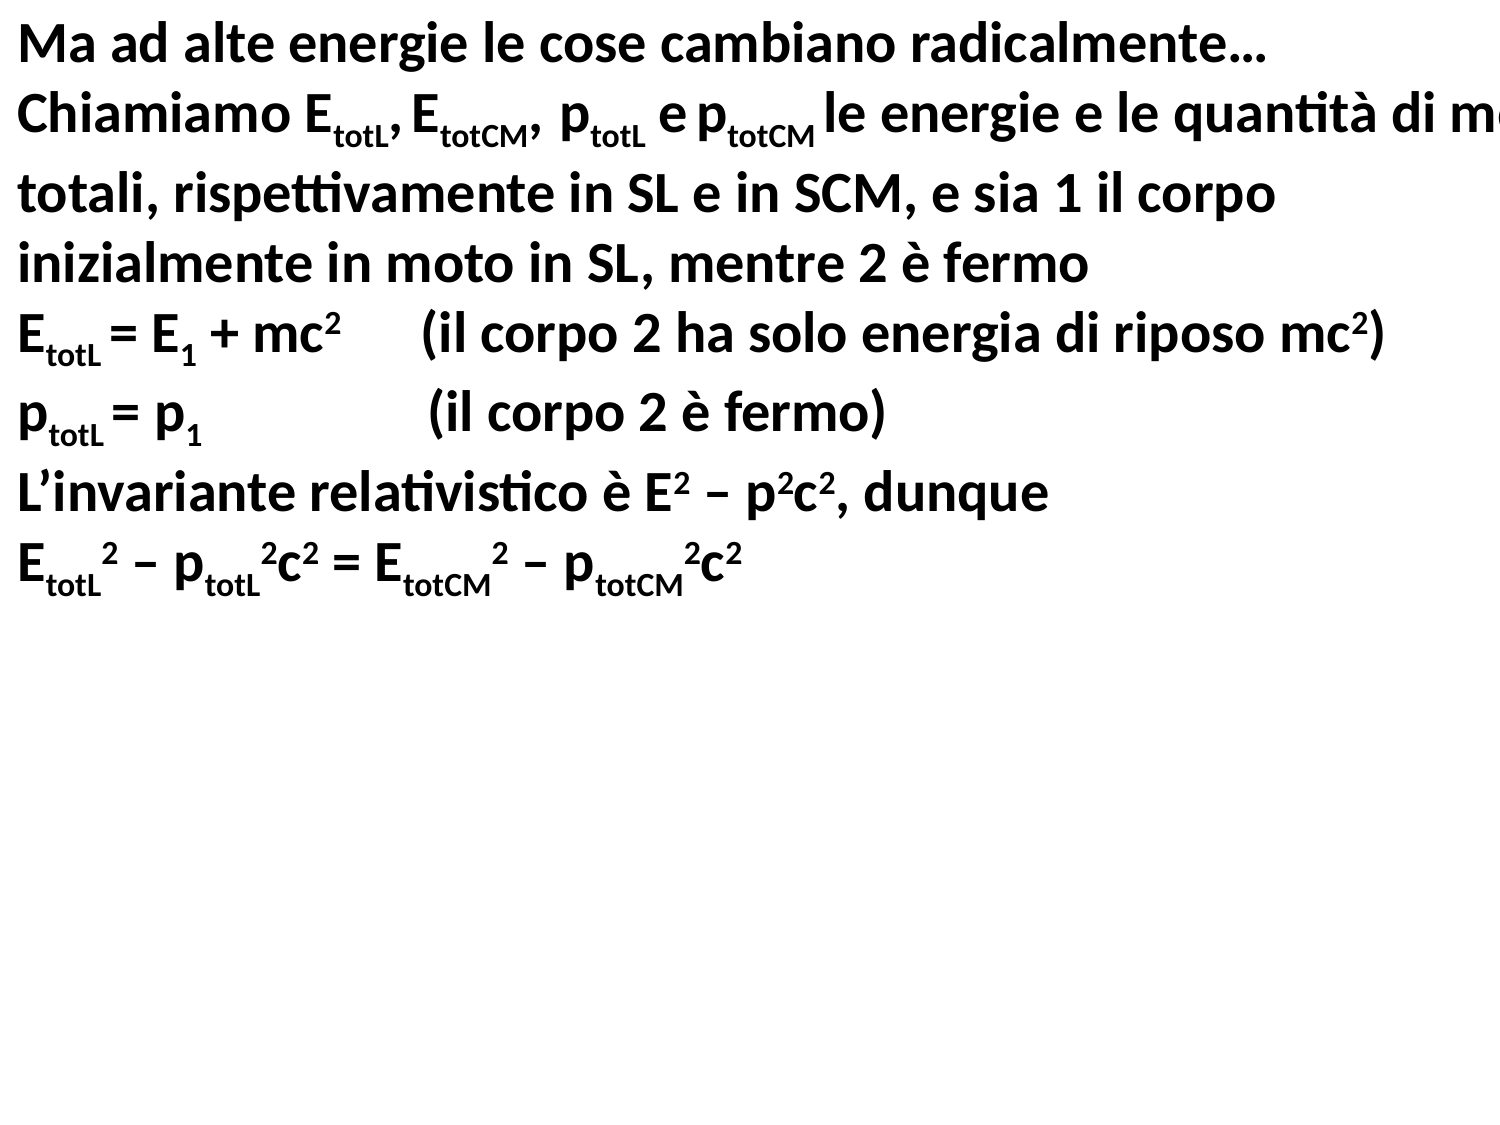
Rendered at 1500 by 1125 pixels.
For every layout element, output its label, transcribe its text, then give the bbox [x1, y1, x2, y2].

text_box Ma ad alte energie le cose cambiano radicalmente… Chiamiamo EtotL, EtotCM, ptotL e ptotCM le energie e le quantità di moto totali, rispettivamente in SL e in SCM, e sia 1 il corpo inizialmente in moto in SL, mentre 2 è fermo EtotL = E1 + mc2 (il corpo 2 ha solo energia di riposo mc2) ptotL = p1 (il corpo 2 è fermo) L’invariante relativistico è E2 – p2c2, dunque EtotL2 – ptotL2c2 = EtotCM2 – ptotCM2c2 [2, 0, 1500, 751]
